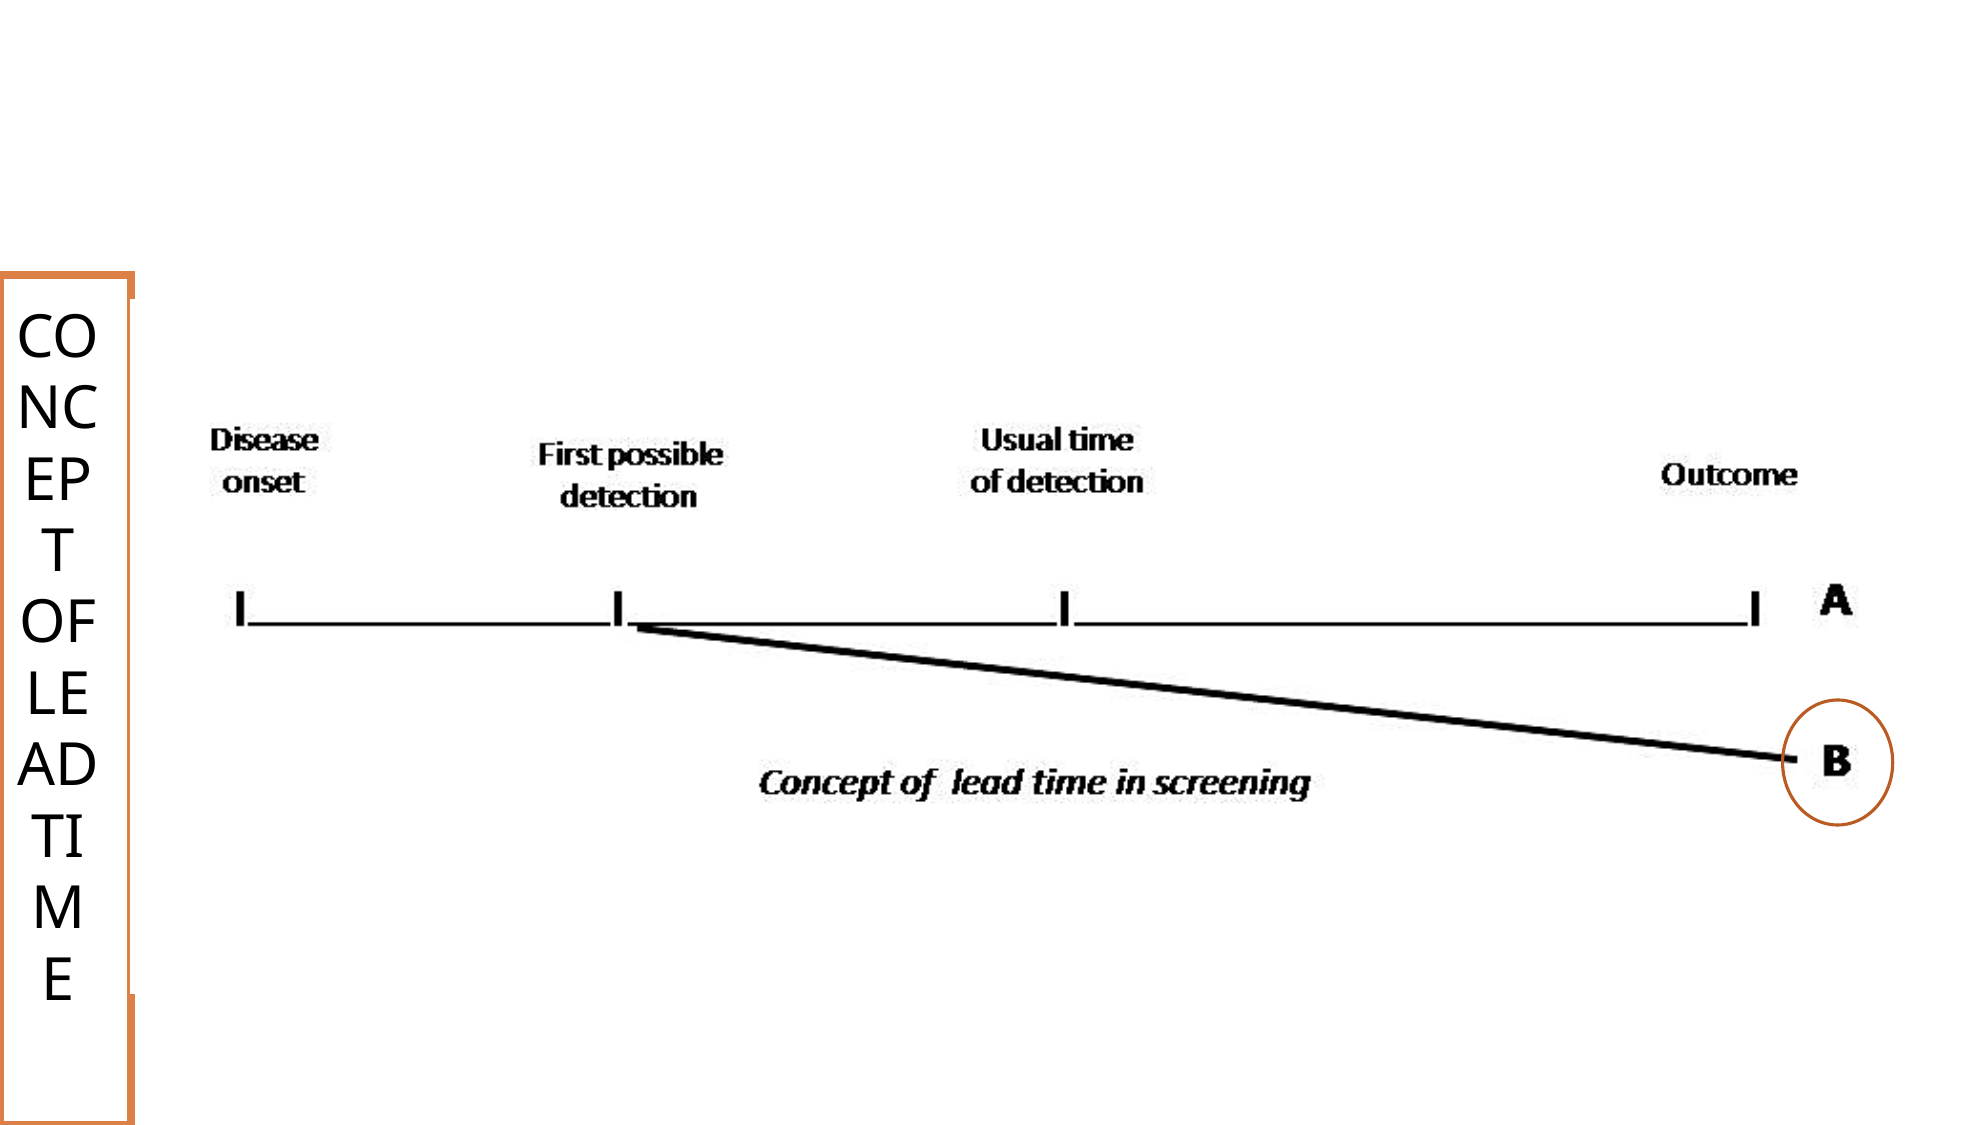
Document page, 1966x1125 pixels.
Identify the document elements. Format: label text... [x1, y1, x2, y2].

picture [130, 299, 1918, 994]
list CONCEPT OF LEAD TIME [0, 271, 135, 1125]
